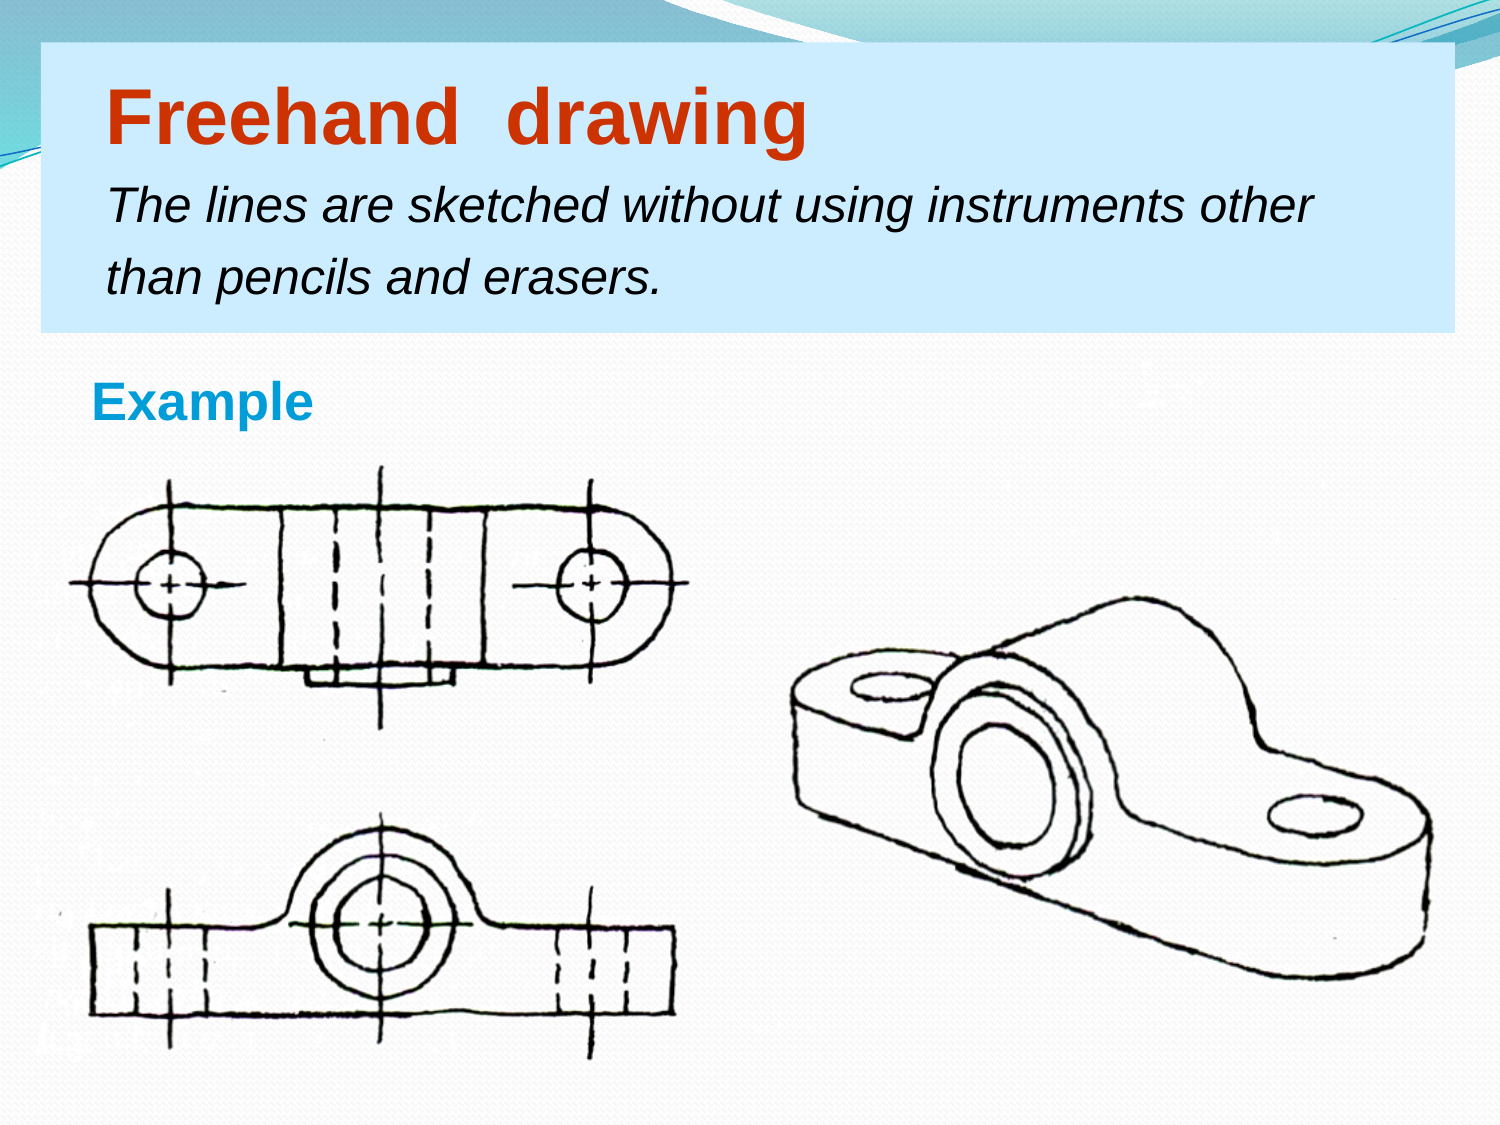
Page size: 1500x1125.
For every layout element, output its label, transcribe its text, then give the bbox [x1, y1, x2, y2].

text_box Freehand drawing The lines are sketched without using instruments other than pencils and erasers. [90, 20, 1403, 313]
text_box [35, 357, 1452, 1062]
text_box [40, 42, 1455, 333]
